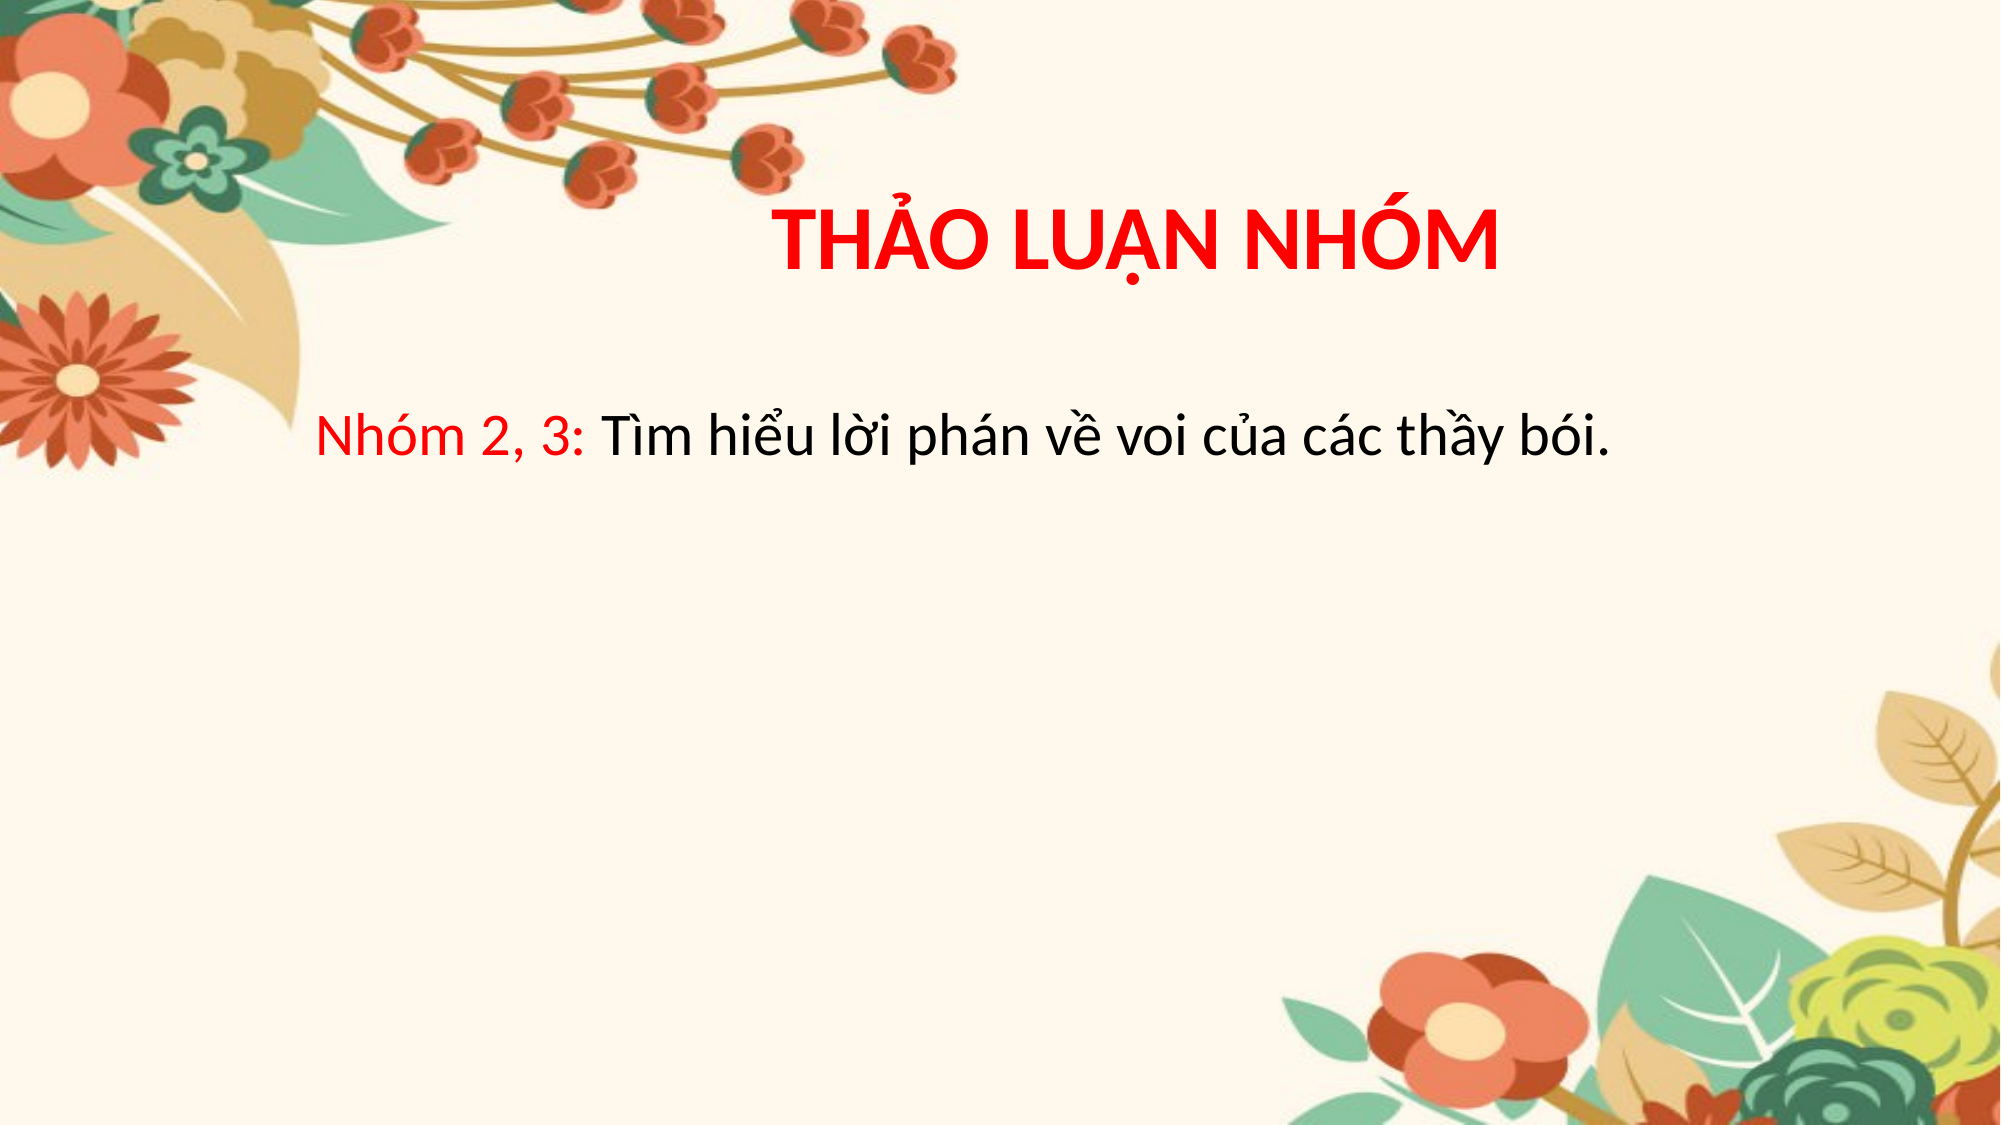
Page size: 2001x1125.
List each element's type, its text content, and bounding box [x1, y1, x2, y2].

title THẢO LUẬN NHÓM [500, 112, 1775, 354]
picture [0, 0, 2001, 1125]
subtitle Nhóm 2, 3: Tìm hiểu lời phán về voi của các thầy bói. [300, 387, 1688, 616]
